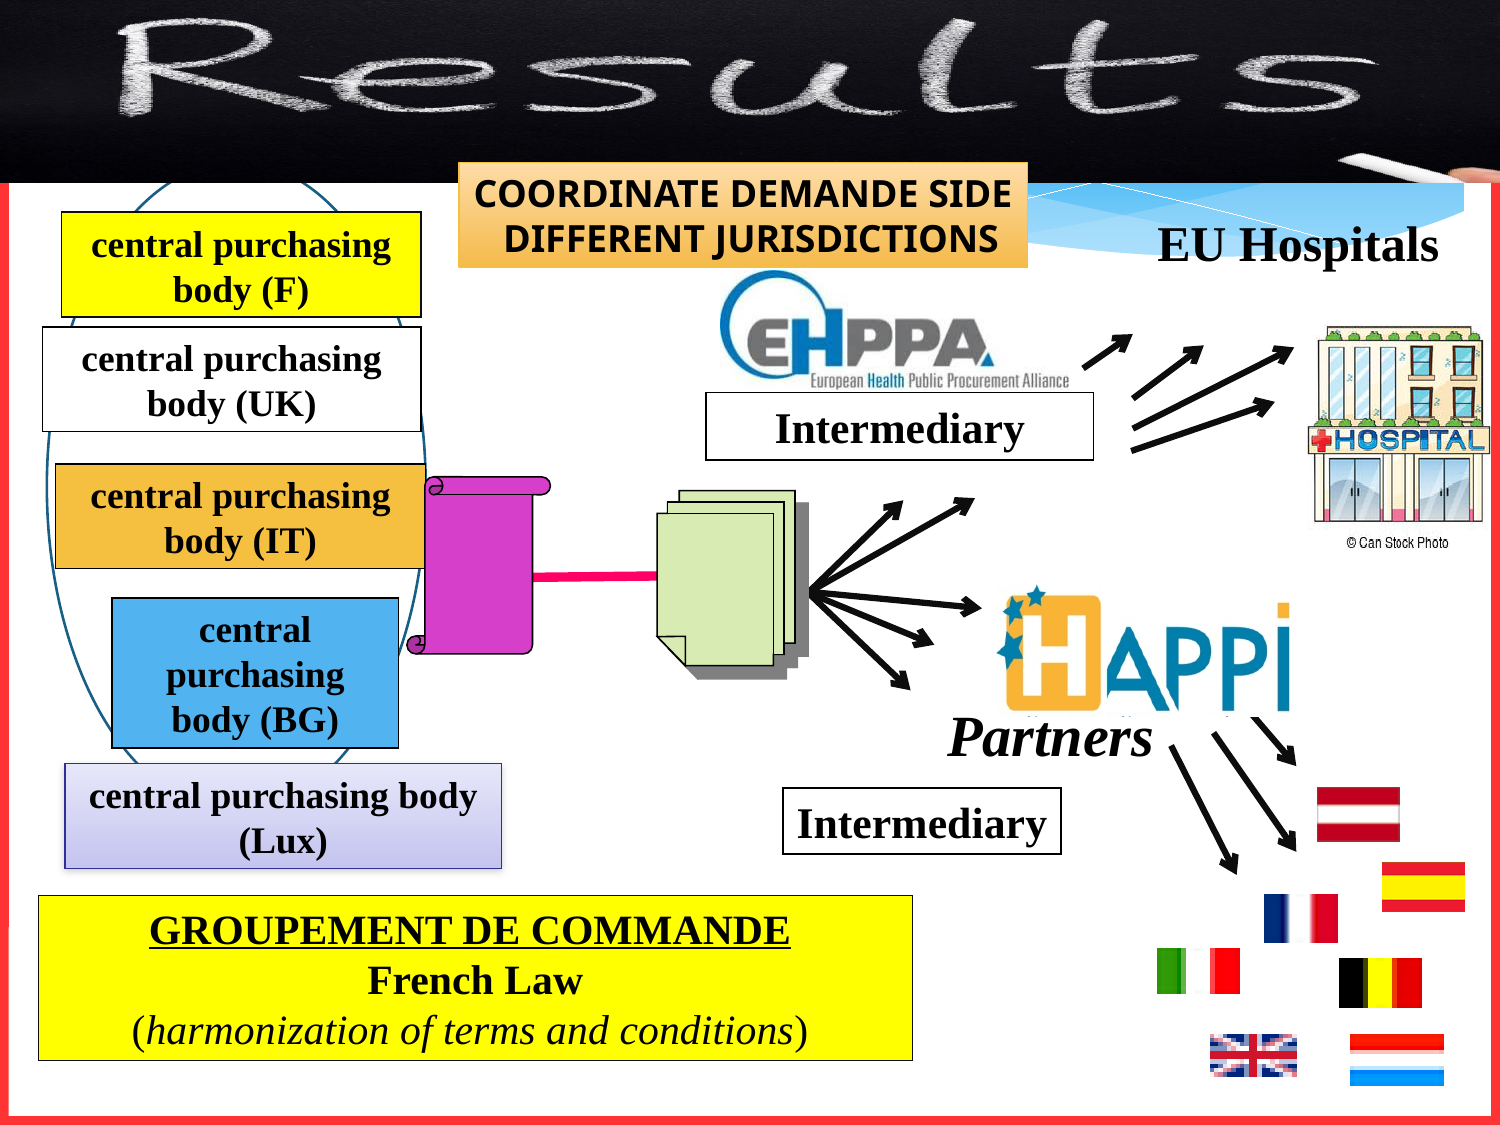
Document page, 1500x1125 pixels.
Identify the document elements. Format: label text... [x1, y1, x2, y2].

picture [1157, 947, 1240, 994]
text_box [1243, 775, 1297, 853]
picture [996, 583, 1290, 717]
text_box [1208, 347, 1293, 429]
picture [1339, 958, 1422, 1008]
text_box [1132, 344, 1205, 399]
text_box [911, 592, 935, 645]
picture [719, 270, 1069, 390]
picture [0, 0, 1500, 183]
picture [1349, 1033, 1444, 1086]
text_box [1170, 745, 1237, 876]
picture [1317, 787, 1400, 842]
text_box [934, 591, 983, 609]
text_box central purchasing body (Lux) [64, 763, 502, 869]
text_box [1130, 401, 1276, 452]
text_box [807, 497, 976, 589]
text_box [807, 592, 911, 691]
picture [1381, 862, 1465, 913]
picture [1210, 1033, 1298, 1078]
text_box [1082, 333, 1133, 369]
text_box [1213, 732, 1238, 743]
text_box [0, 192, 1500, 1125]
picture [1298, 315, 1499, 553]
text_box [1244, 705, 1297, 767]
text_box COORDINATE DEMANDE SIDE DIFFERENT JURISDICTIONS [458, 193, 1028, 268]
picture [1263, 894, 1339, 944]
